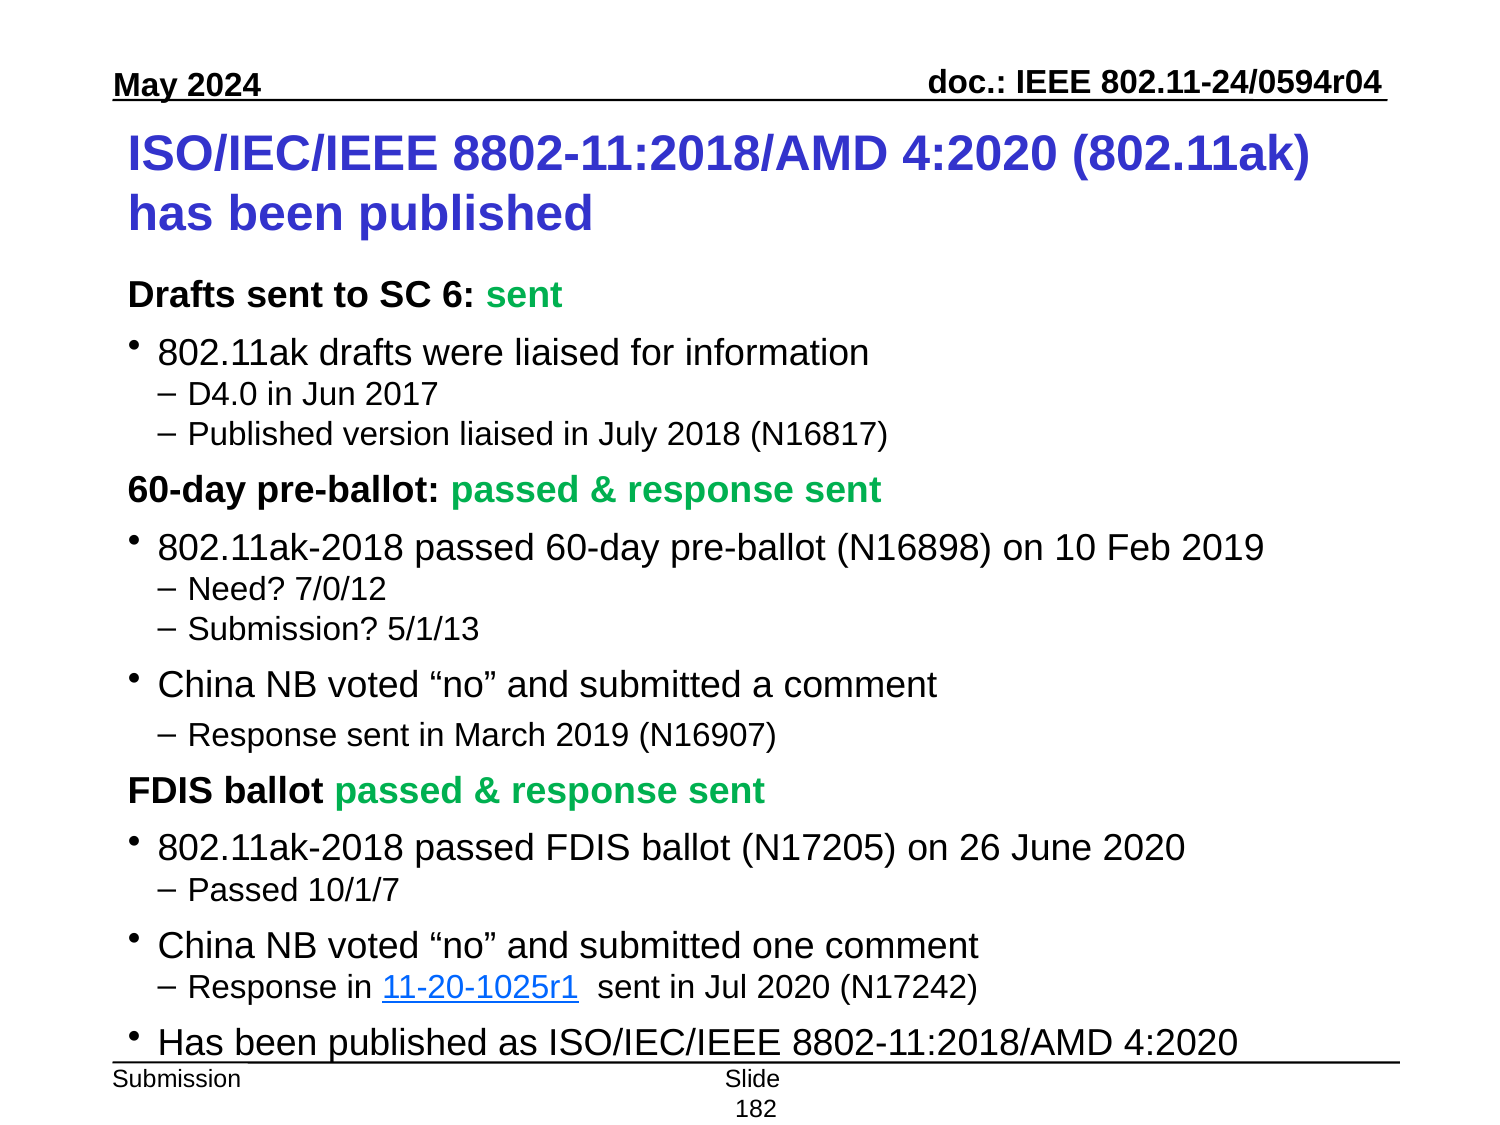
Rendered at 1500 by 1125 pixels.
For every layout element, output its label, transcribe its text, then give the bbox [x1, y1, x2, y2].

list Drafts sent to SC 6: sent 802.11ak drafts were liaised for information D4.0 in Jun 2017 Published version liaised in July 2018 (N16817) 60-day pre-ballot: passed & response sent 802.11ak-2018 passed 60-day pre-ballot (N16898) on 10 Feb 2019 Need? 7/0/12 Submission? 5/1/13 China NB voted “no” and submitted a comment Response sent in March 2019 (N16907) FDIS ballot passed & response sent 802.11ak-2018 passed FDIS ballot (N17205) on 26 June 2020 Passed 10/1/7 China NB voted “no” and submitted one comment Response in 11-20-1025r1 sent in Jul 2020 (N17242) Has been published as ISO/IEC/IEEE 8802-11:2018/AMD 4:2020 [112, 262, 1388, 938]
title ISO/IEC/IEEE 8802-11:2018/AMD 4:2020 (802.11ak) has been published [112, 112, 1388, 262]
slide_number Slide 182 [709, 1061, 803, 1093]
